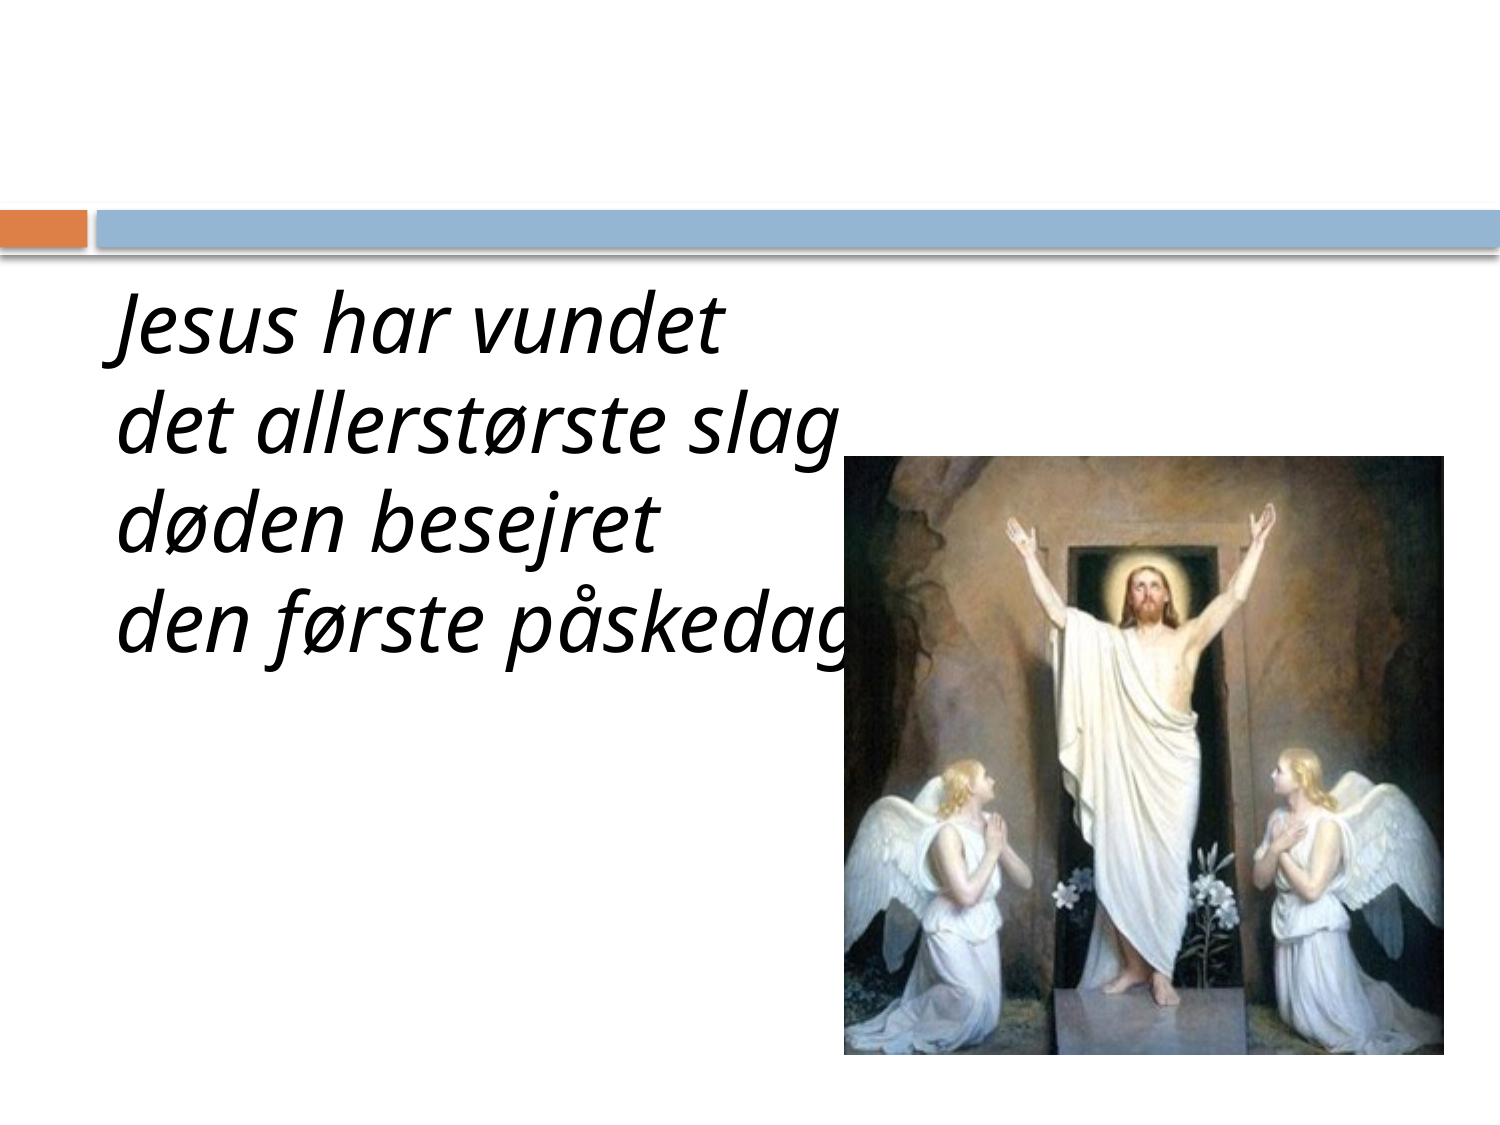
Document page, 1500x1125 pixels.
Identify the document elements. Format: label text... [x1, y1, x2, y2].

list Jesus har vundet det allerstørste slag døden besejret den første påskedag [100, 262, 1438, 1000]
picture [844, 455, 1444, 1056]
